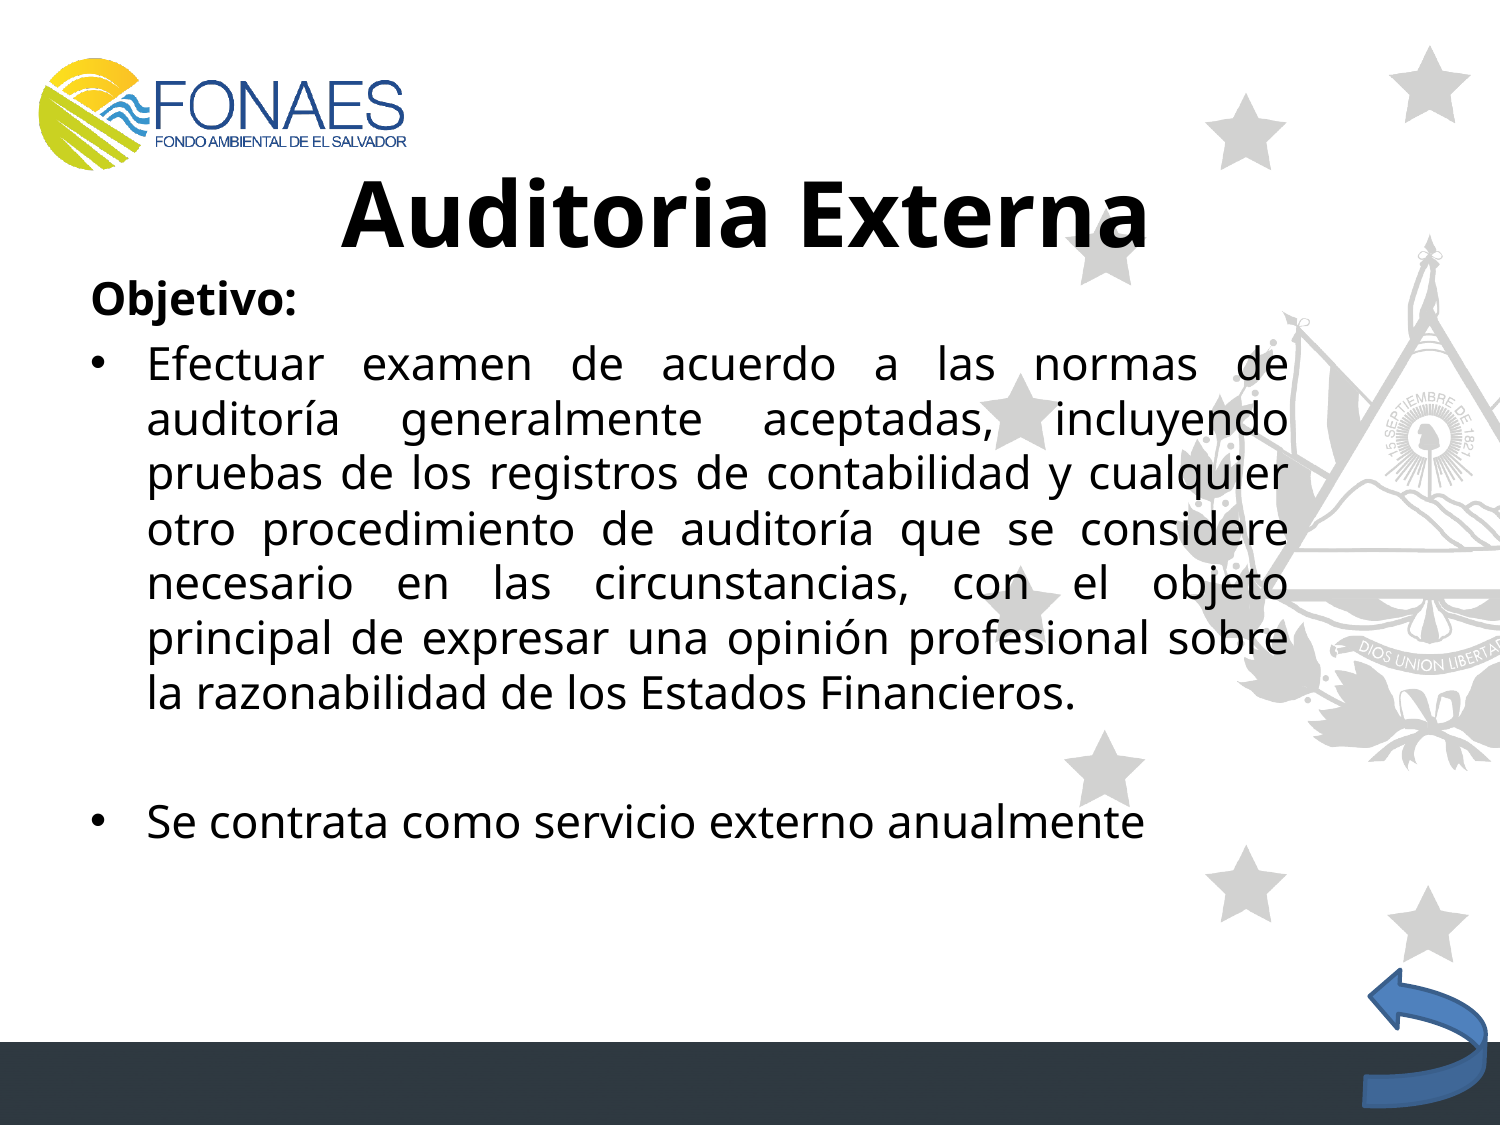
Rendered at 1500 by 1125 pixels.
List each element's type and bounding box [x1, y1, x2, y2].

text_box [0, 0, 1500, 1125]
